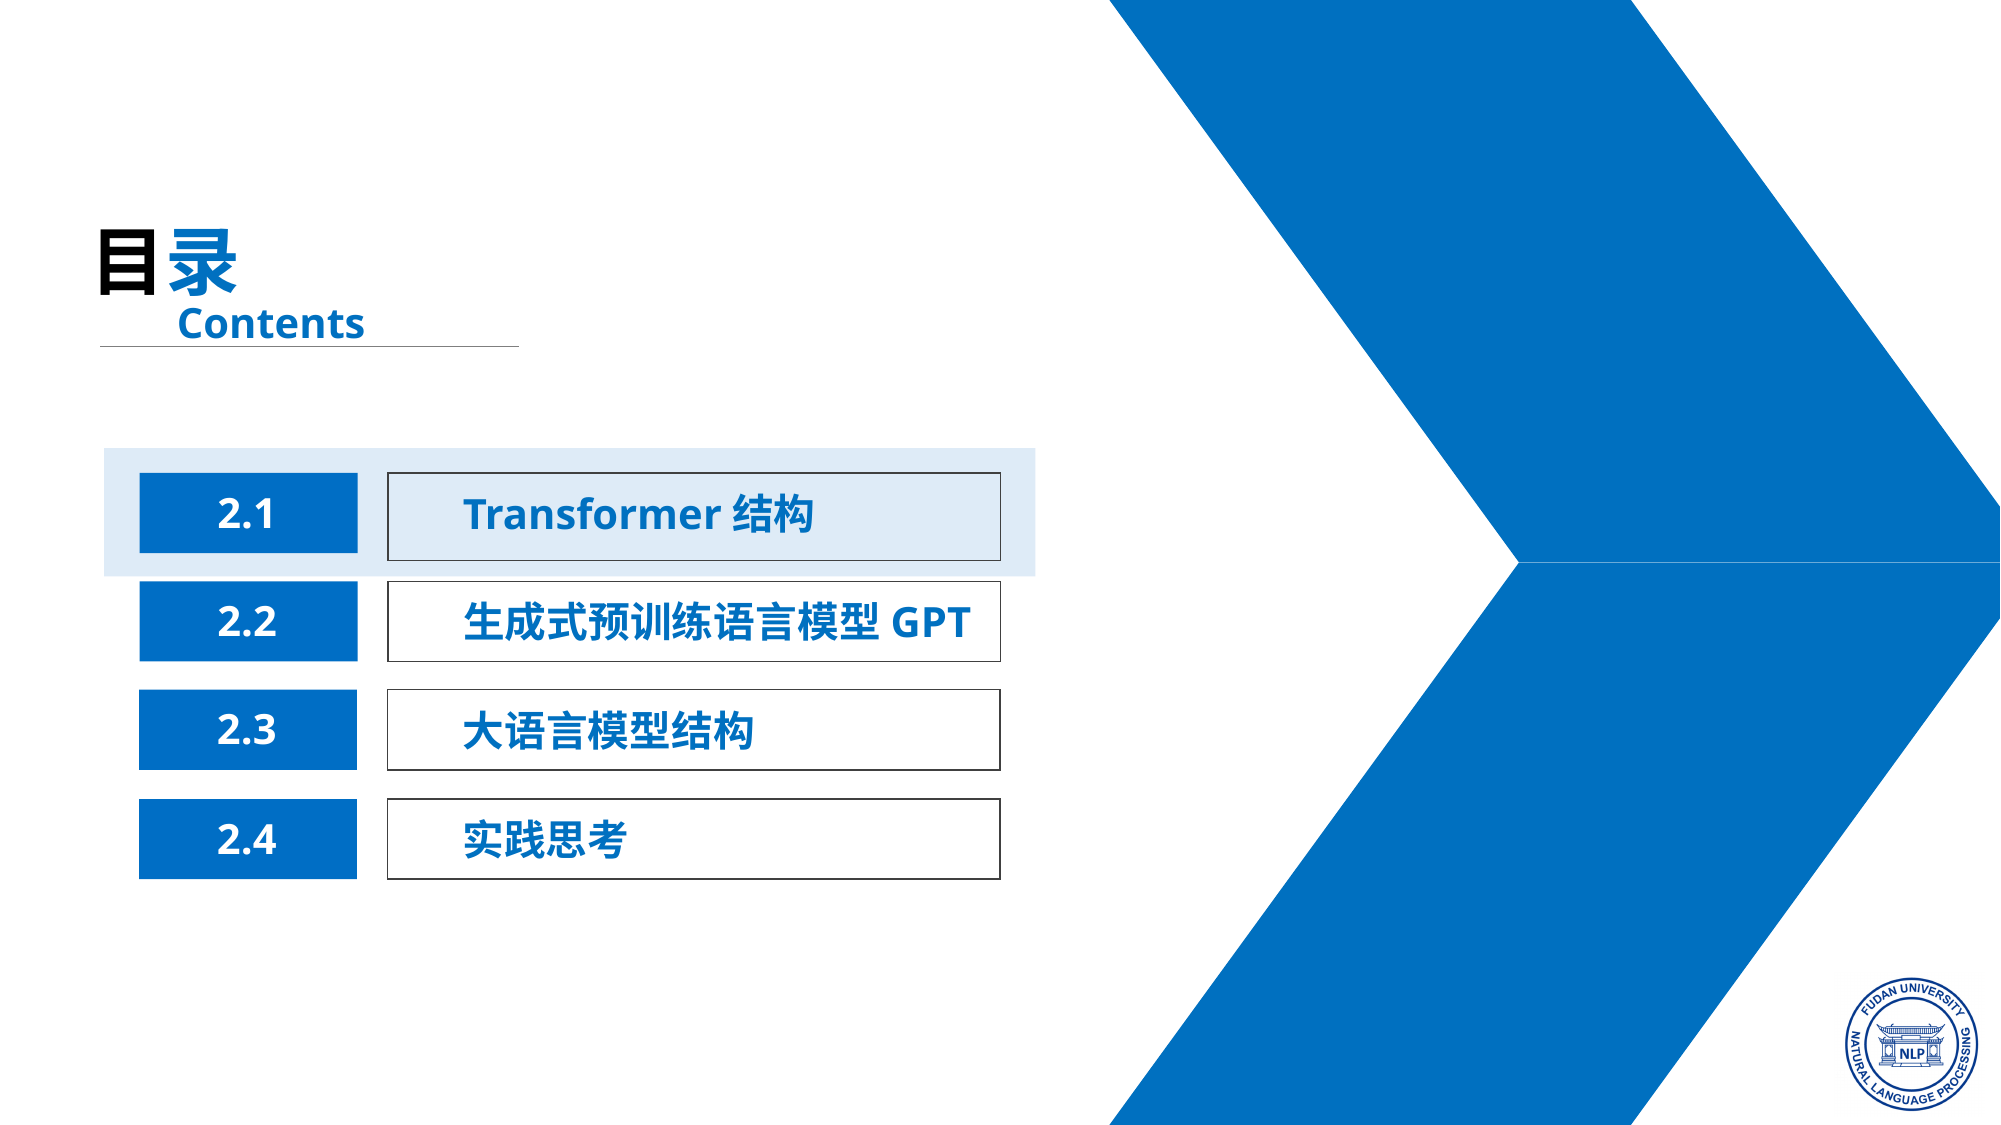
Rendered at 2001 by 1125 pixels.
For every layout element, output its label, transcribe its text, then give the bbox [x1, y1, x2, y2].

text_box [387, 798, 1001, 880]
picture [1834, 972, 1985, 1117]
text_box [138, 798, 358, 880]
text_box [387, 581, 1001, 662]
text_box [104, 448, 1036, 577]
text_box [139, 472, 358, 554]
text_box [1109, 563, 2000, 1125]
slide_number 4 [1412, 1042, 1863, 1103]
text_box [387, 472, 1002, 561]
text_box [1109, 0, 2000, 563]
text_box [138, 689, 358, 771]
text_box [75, 207, 519, 356]
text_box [139, 581, 358, 662]
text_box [387, 689, 1001, 771]
